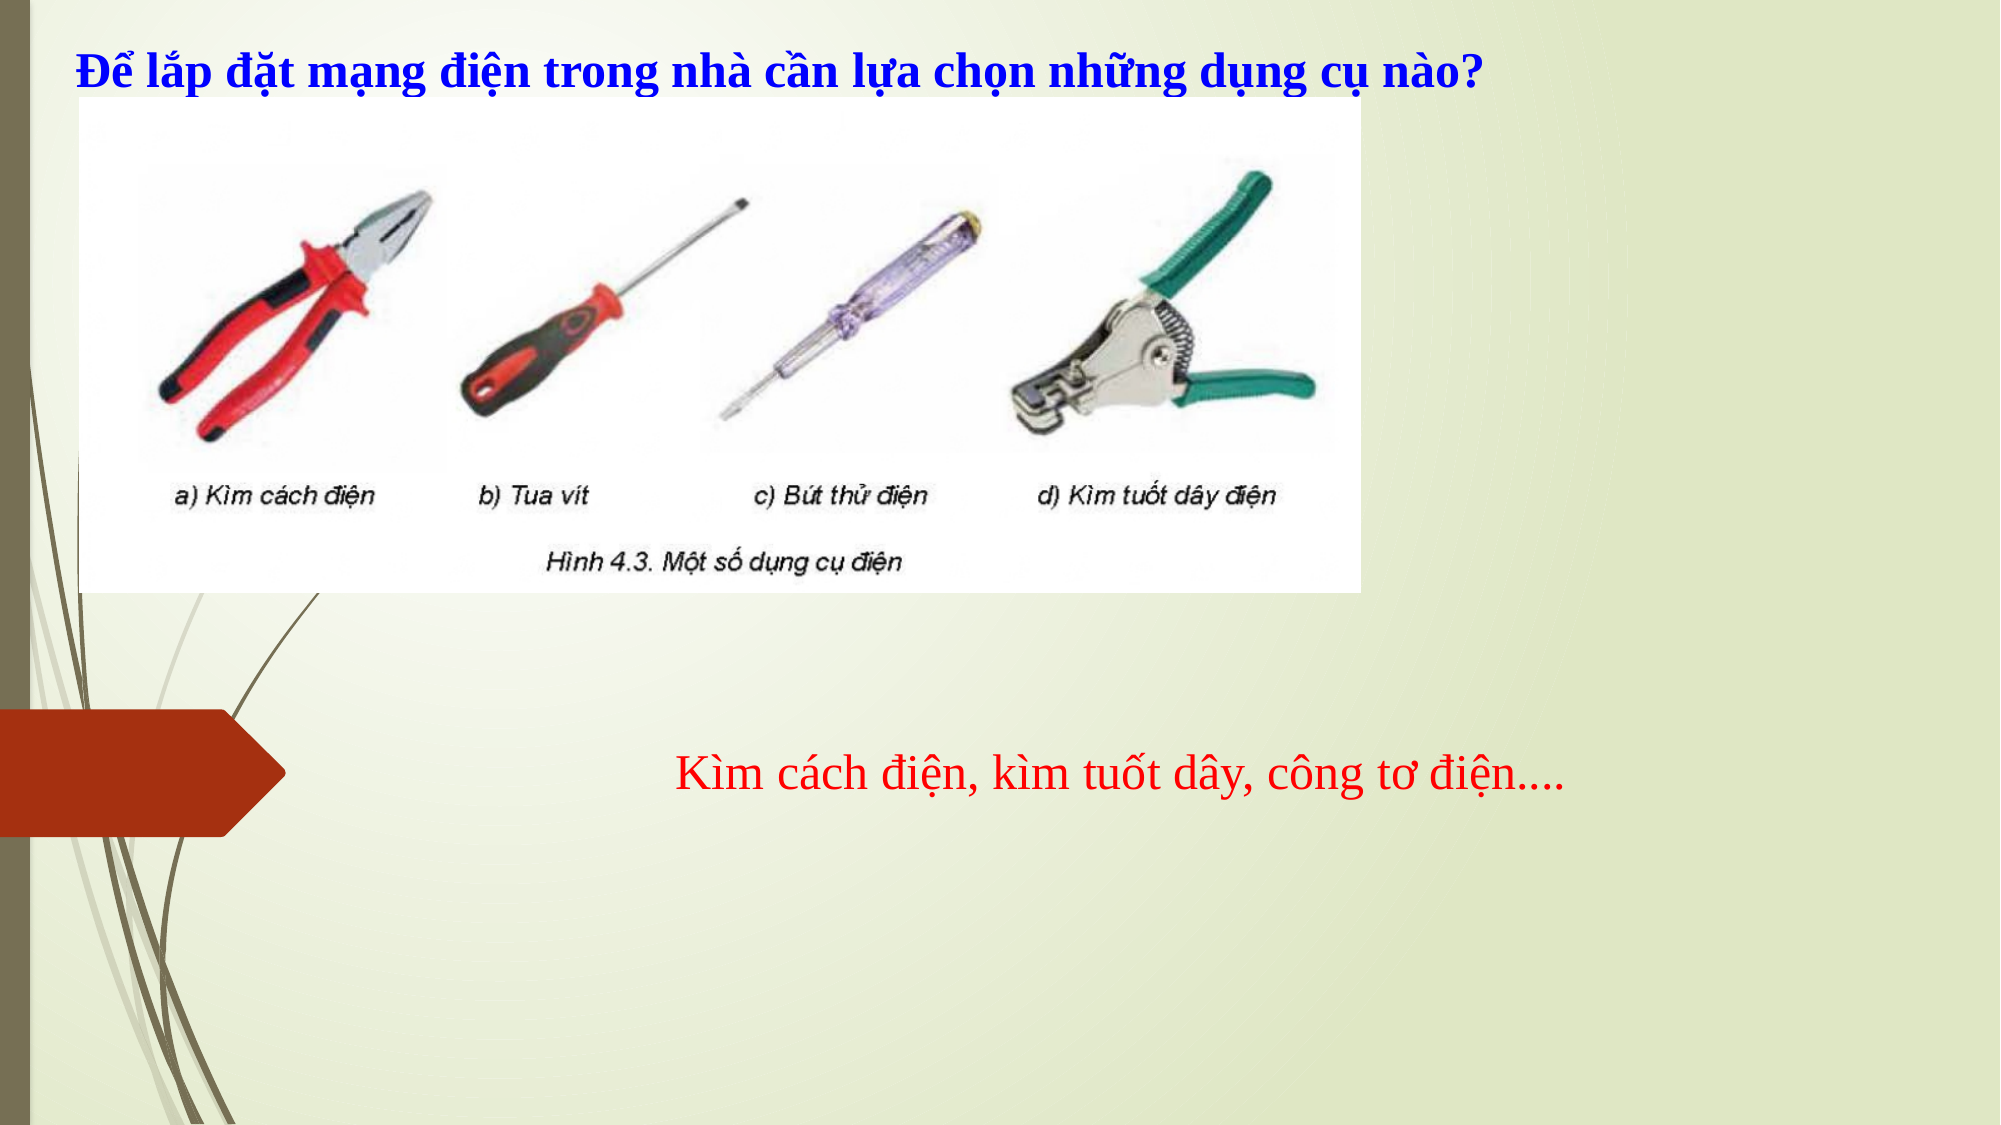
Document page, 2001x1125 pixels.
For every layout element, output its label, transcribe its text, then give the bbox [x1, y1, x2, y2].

text_box Kìm cách điện, kìm tuốt dây, công tơ điện.... [661, 732, 1582, 808]
picture [78, 97, 1361, 594]
text_box Để lắp đặt mạng điện trong nhà cần lựa chọn những dụng cụ nào? [60, 30, 1882, 106]
